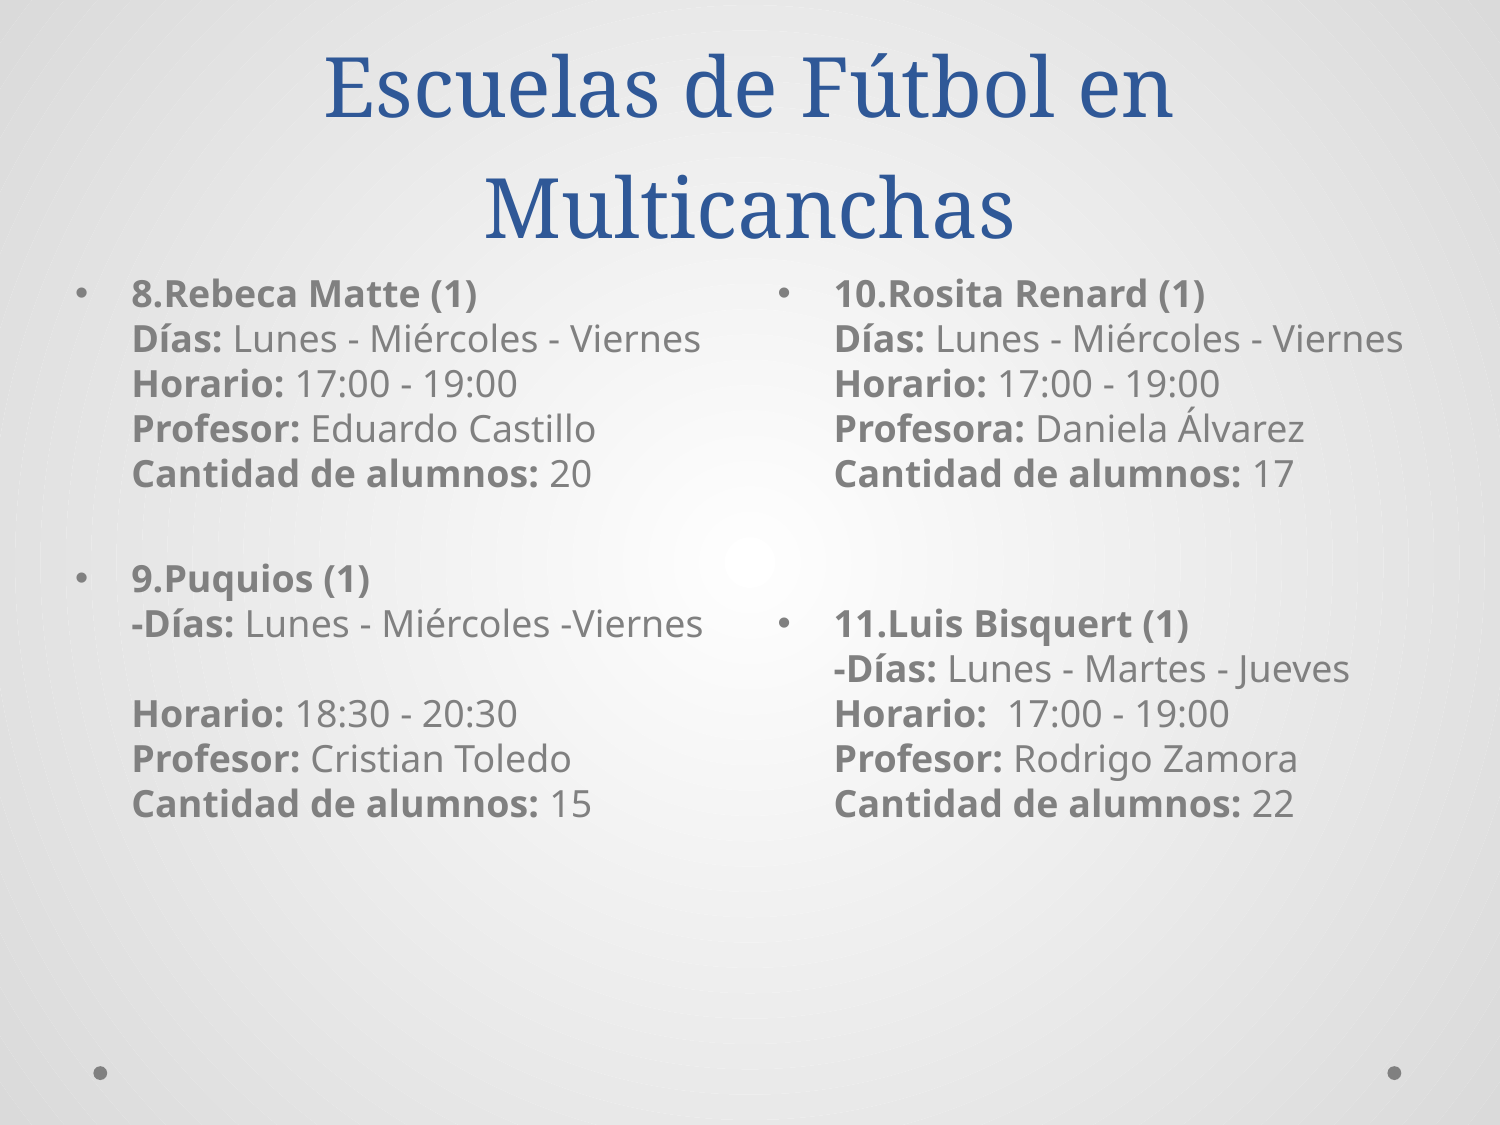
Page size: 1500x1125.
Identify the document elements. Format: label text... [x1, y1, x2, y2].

list 8.Rebeca Matte (1) Días: Lunes - Miércoles - Viernes Horario: 17:00 - 19:00 Profesor: Eduardo Castillo Cantidad de alumnos: 20 9.Puquios (1) -Días: Lunes - Miércoles -Viernes Horario: 18:30 - 20:30 Profesor: Cristian Toledo Cantidad de alumnos: 15 [60, 262, 723, 1005]
list 10.Rosita Renard (1) Días: Lunes - Miércoles - Viernes Horario: 17:00 - 19:00 Profesora: Daniela Álvarez Cantidad de alumnos: 17 11.Luis Bisquert (1) -Días: Lunes - Martes - Jueves Horario: 17:00 - 19:00 Profesor: Rodrigo Zamora Cantidad de alumnos: 22 [762, 262, 1425, 1005]
title Escuelas de Fútbol en Multicanchas [75, 0, 1425, 263]
